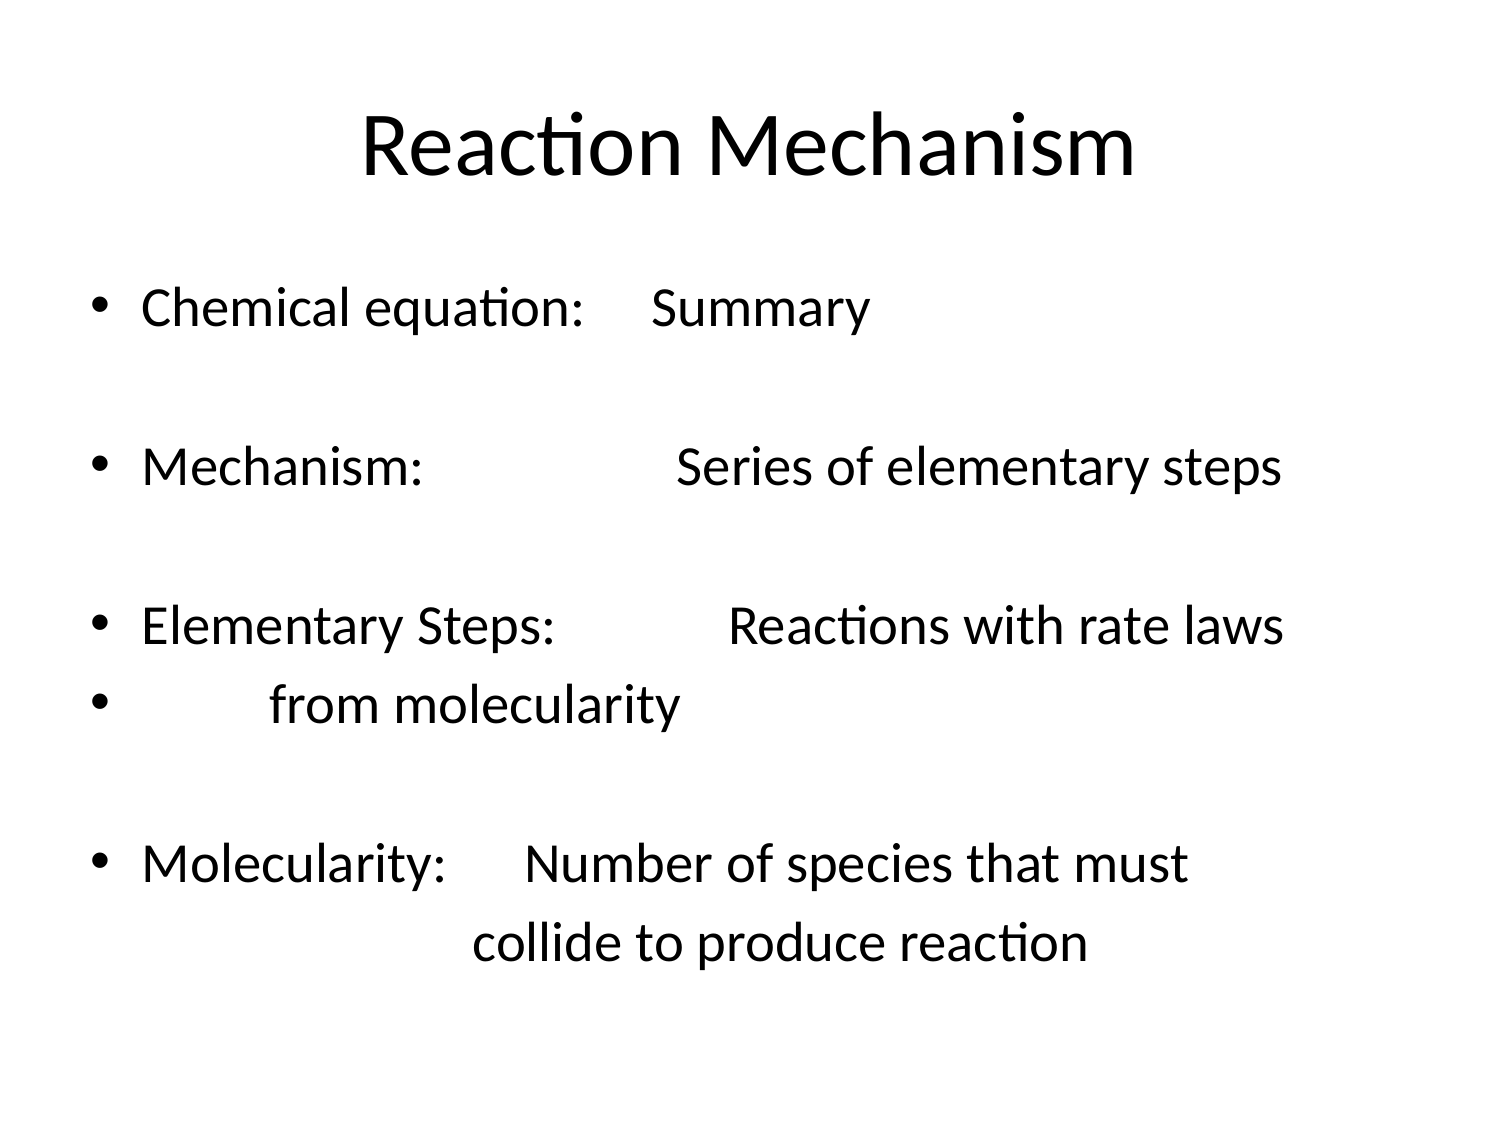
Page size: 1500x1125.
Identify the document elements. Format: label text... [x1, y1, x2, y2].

list Chemical equation: Summary Mechanism: Series of elementary steps Elementary Steps: Reactions with rate laws from molecularity Molecularity: Number of species that must collide to produce reaction [75, 262, 1425, 1005]
title Reaction Mechanism [75, 45, 1425, 233]
